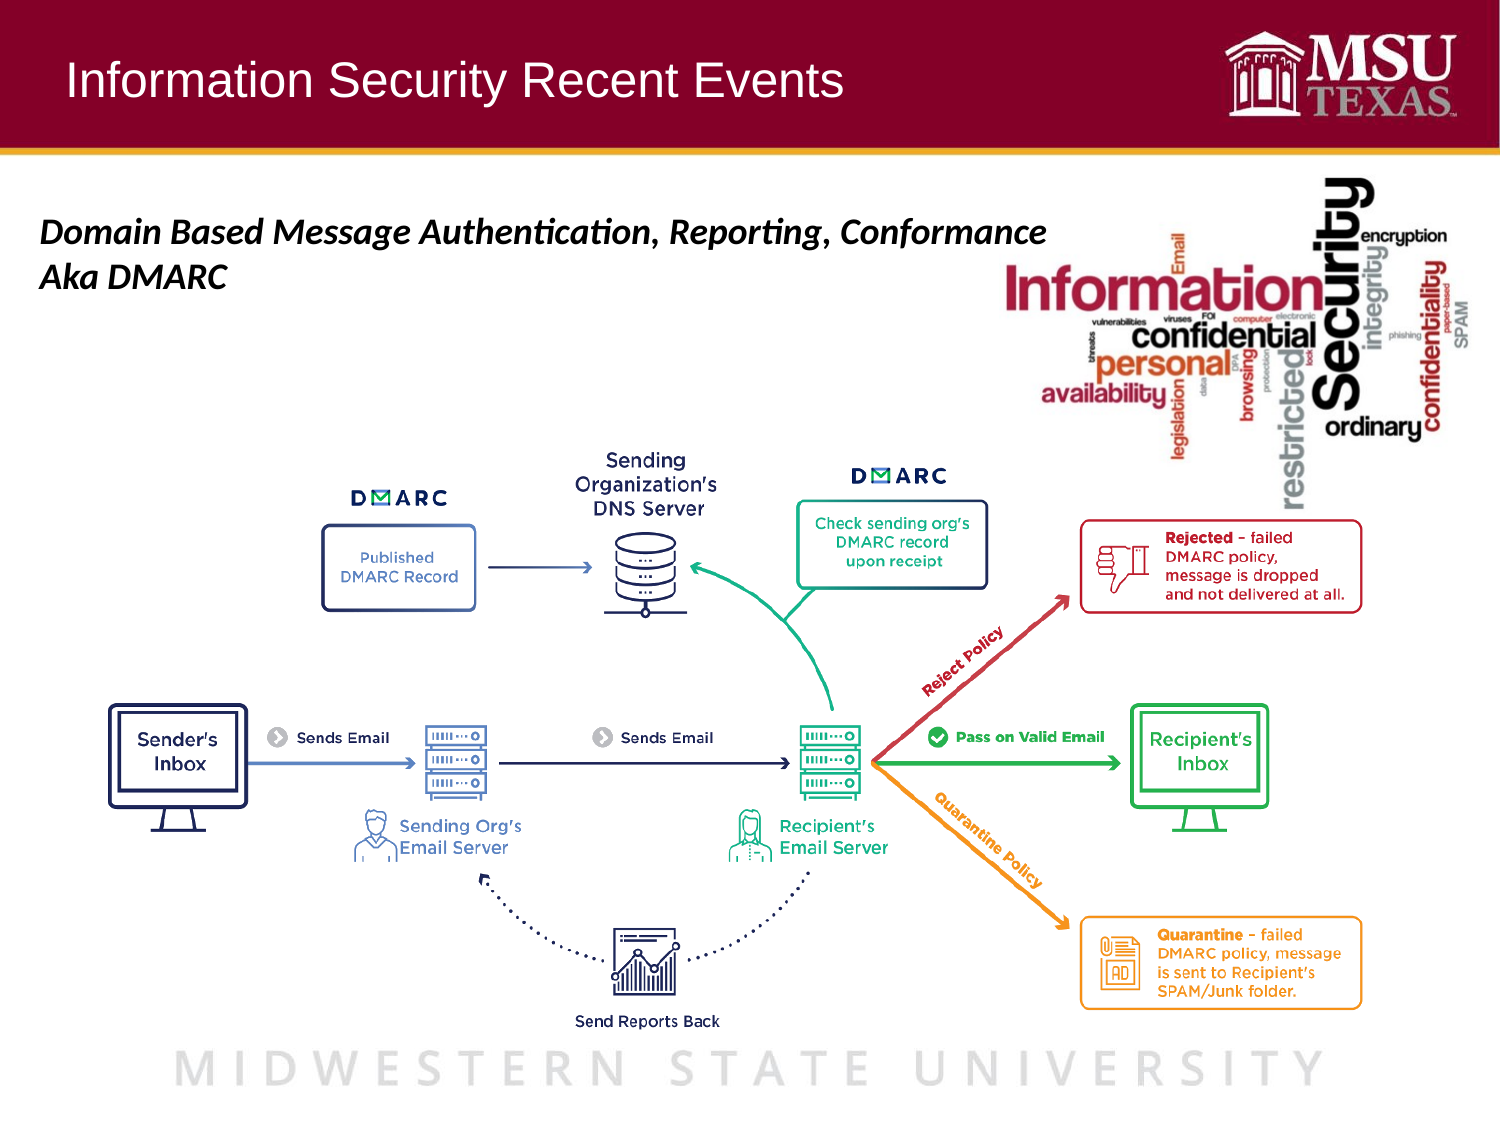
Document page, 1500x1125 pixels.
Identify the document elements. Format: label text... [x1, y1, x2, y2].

picture [37, 174, 1476, 1040]
text_box Information Security Recent Events [62, 47, 1038, 108]
text_box Domain Based Message Authentication, Reporting, Conformance Aka DMARC [24, 199, 994, 350]
text_box [0, 0, 1500, 1125]
